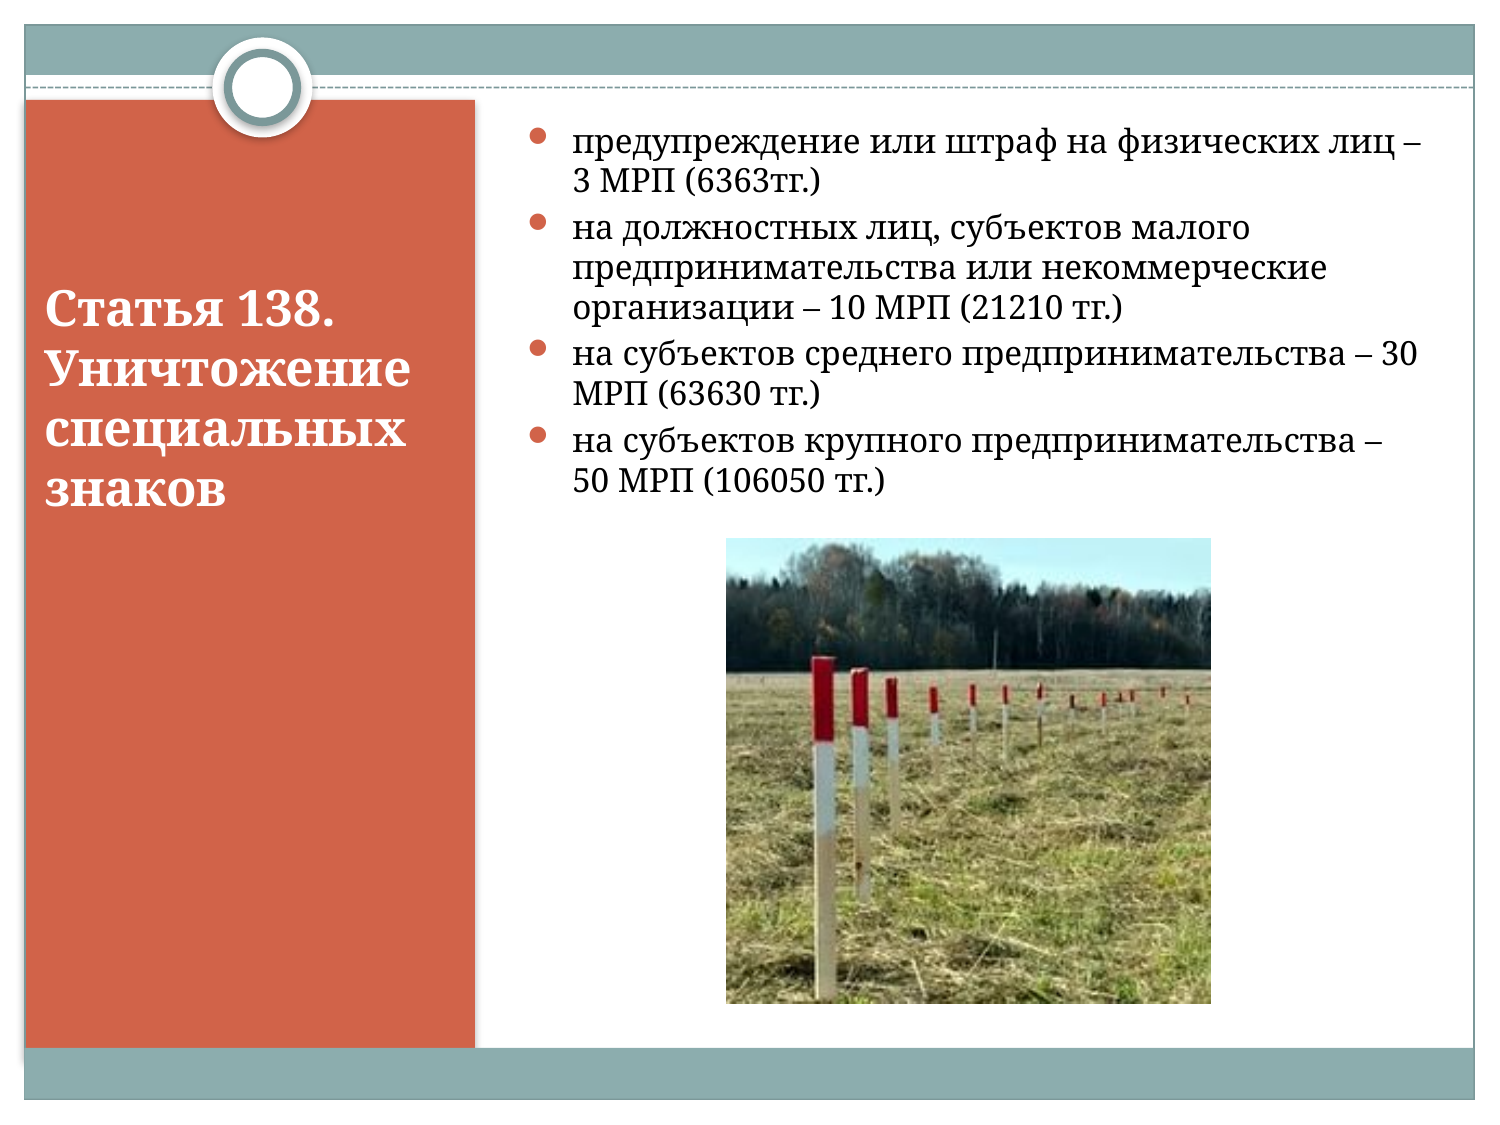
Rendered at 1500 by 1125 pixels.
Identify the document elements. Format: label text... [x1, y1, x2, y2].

title Статья 138. Уничтожение специальных знаков [29, 361, 467, 525]
picture [726, 538, 1211, 1004]
list предупреждение или штраф на физических лиц – 3 МРП (6363тг.) на должностных лиц, субъектов малого предпринимательства или некоммерческие организации – 10 МРП (21210 тг.) на субъектов среднего предпринимательства – 30 МРП (63630 тг.) на субъектов крупного предпринимательства – 50 МРП (106050 тг.) [512, 112, 1438, 1000]
